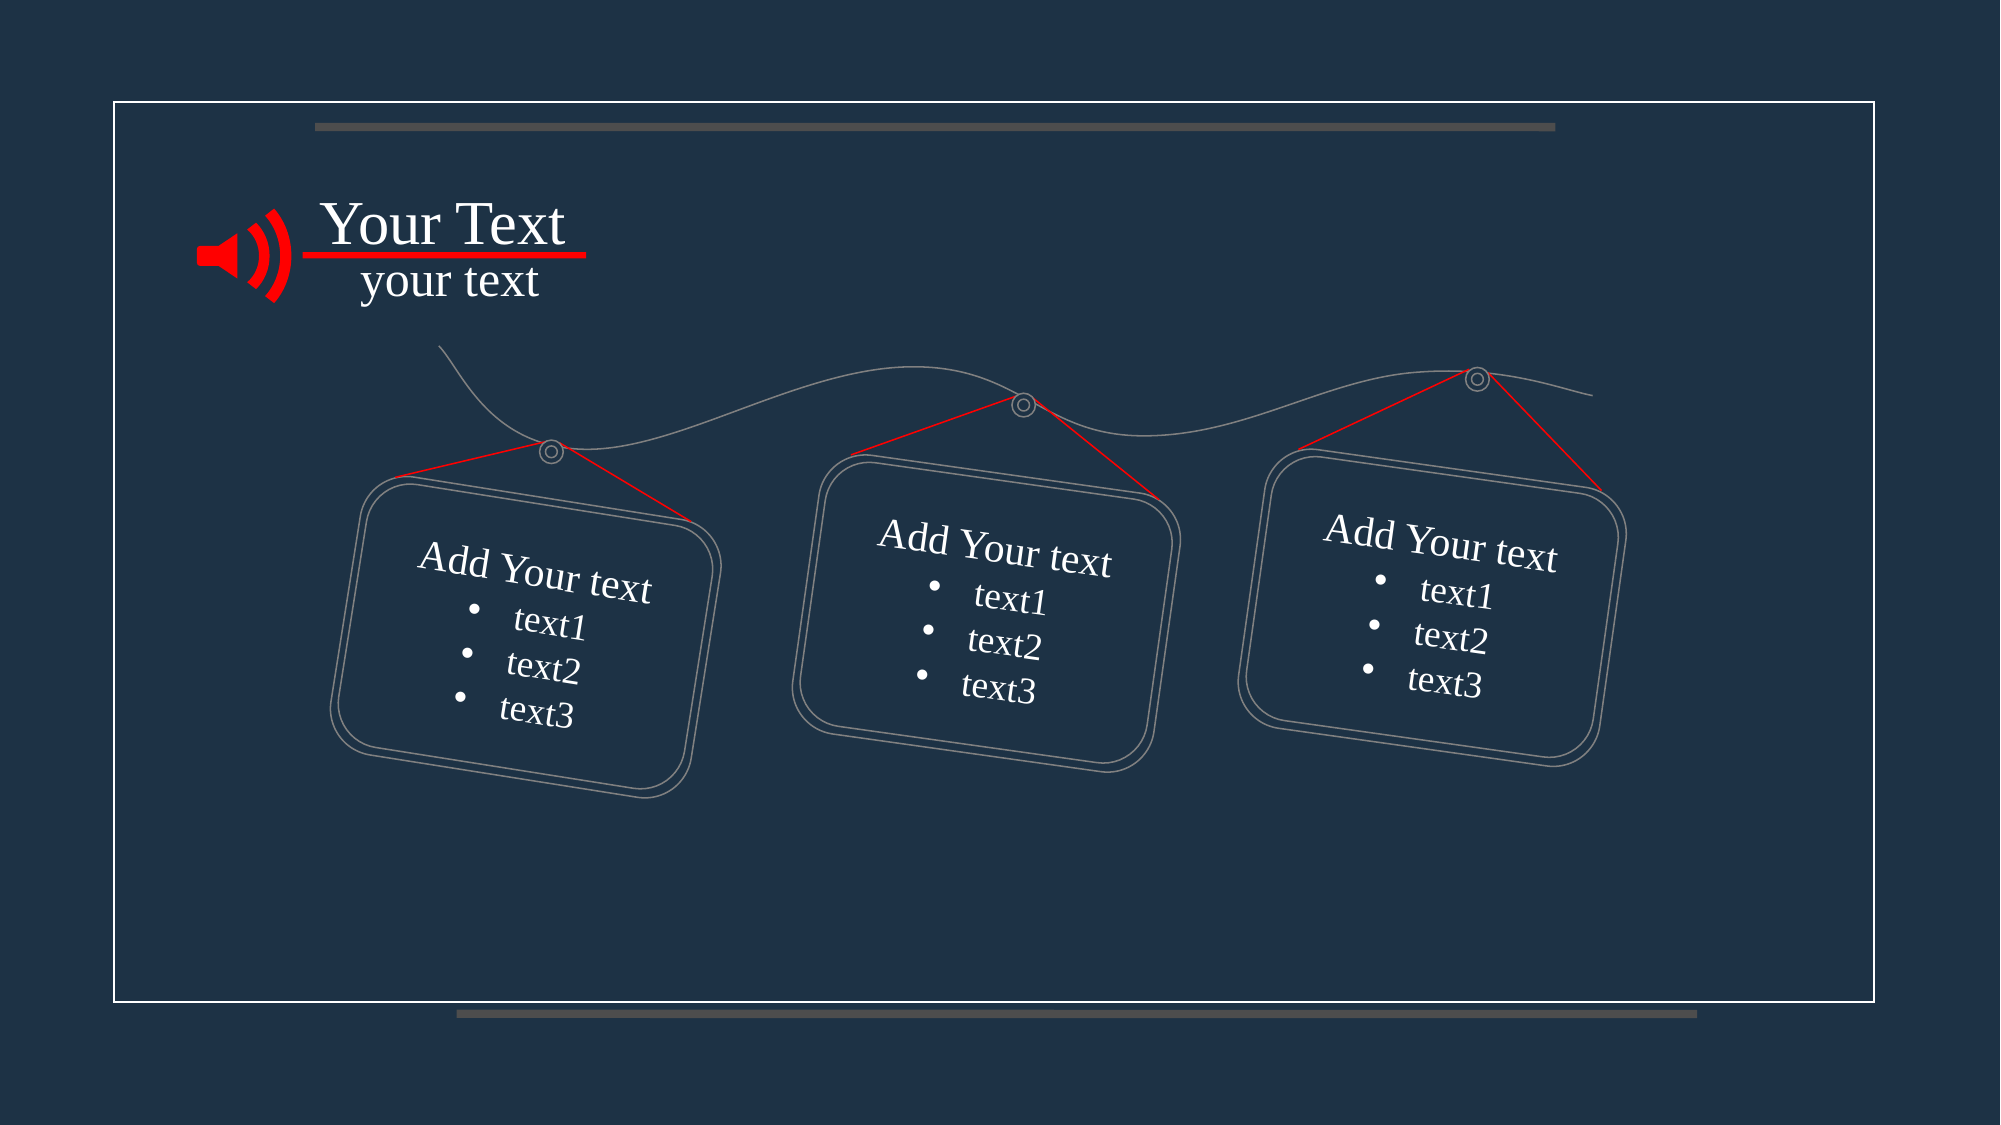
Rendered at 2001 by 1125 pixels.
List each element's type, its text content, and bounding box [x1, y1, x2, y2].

text_box [792, 454, 1181, 773]
text_box [265, 208, 292, 304]
text_box Add Your text text1 text2 text3 [800, 462, 1173, 764]
text_box [1472, 374, 1483, 385]
text_box [247, 222, 270, 290]
text_box Add Your text text1 text2 text3 [338, 484, 713, 789]
text_box [1238, 449, 1627, 767]
text_box [1011, 393, 1036, 417]
text_box [196, 233, 238, 279]
text_box [1483, 373, 1593, 396]
text_box [114, 101, 1874, 1002]
text_box Add Your text text1 text2 text3 [1246, 456, 1619, 758]
text_box your text [345, 239, 555, 314]
text_box [539, 440, 564, 464]
text_box Your Text [295, 174, 591, 265]
text_box [438, 345, 1472, 450]
text_box [330, 476, 722, 798]
text_box [1465, 367, 1490, 392]
